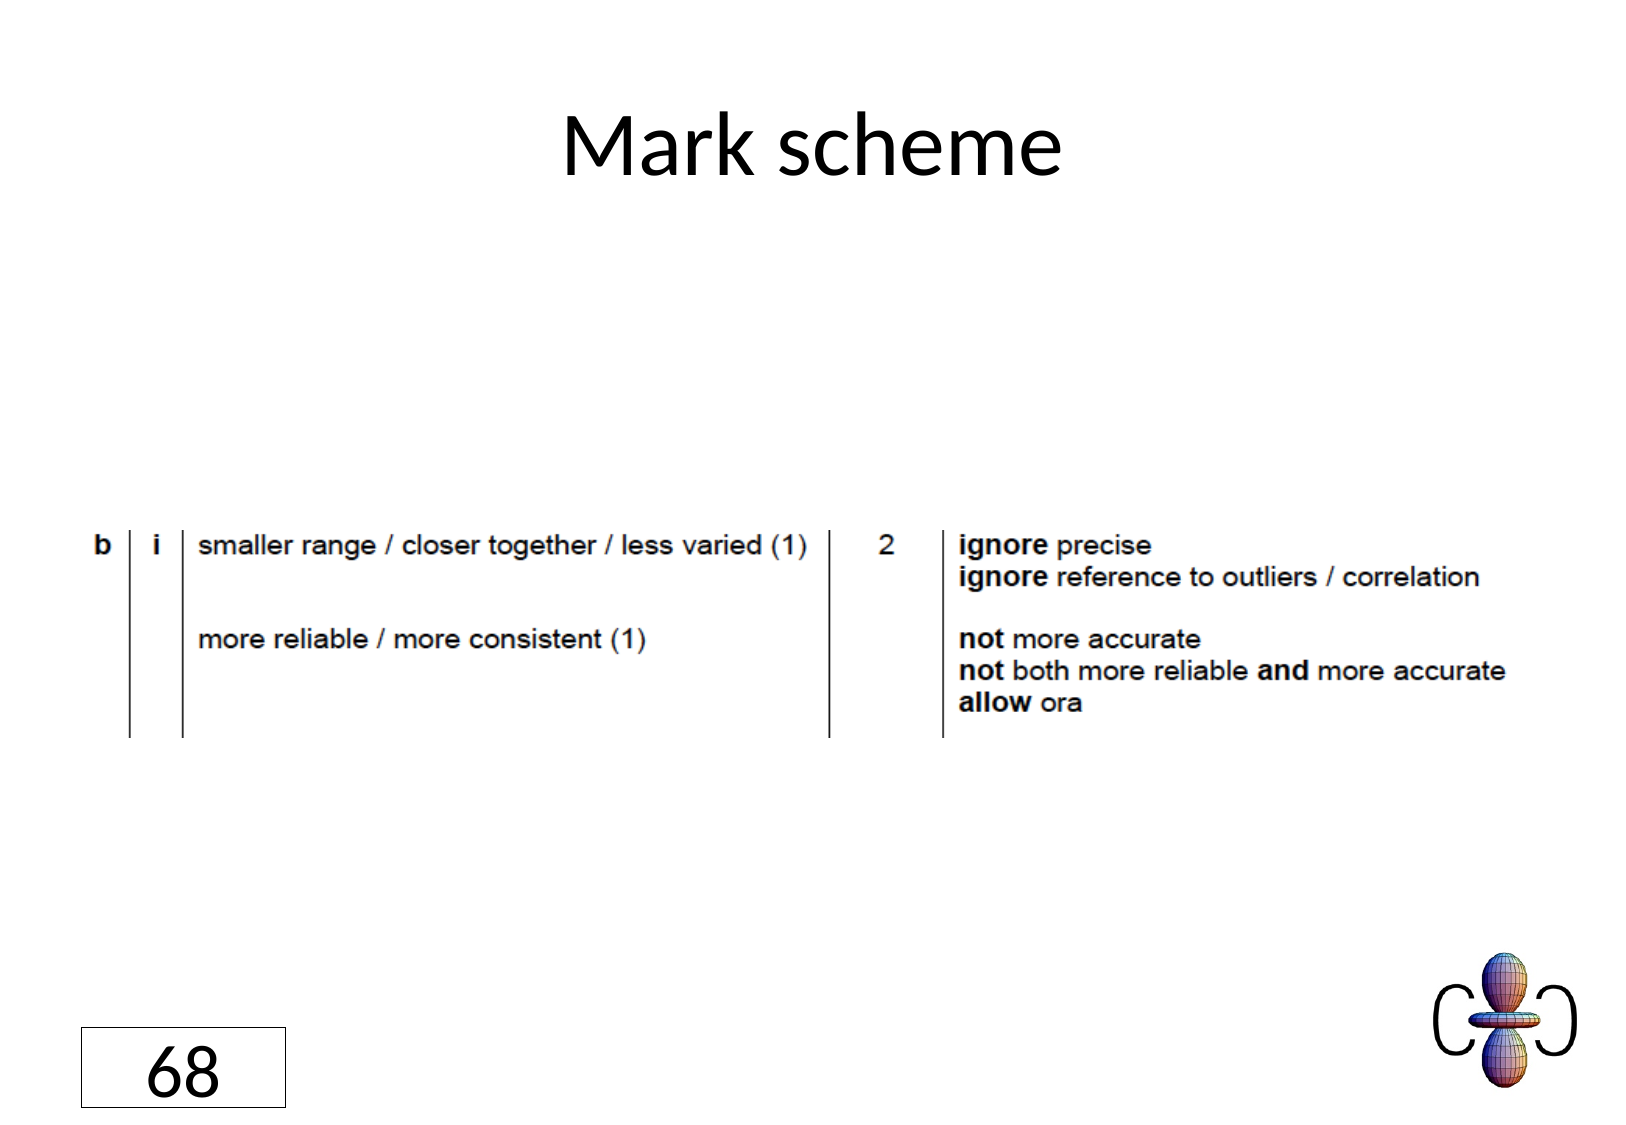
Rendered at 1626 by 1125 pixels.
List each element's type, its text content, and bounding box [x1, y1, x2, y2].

picture [1383, 909, 1625, 1123]
slide_number 68 [81, 1027, 286, 1108]
title Mark scheme [81, 45, 1544, 233]
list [80, 262, 1544, 1006]
